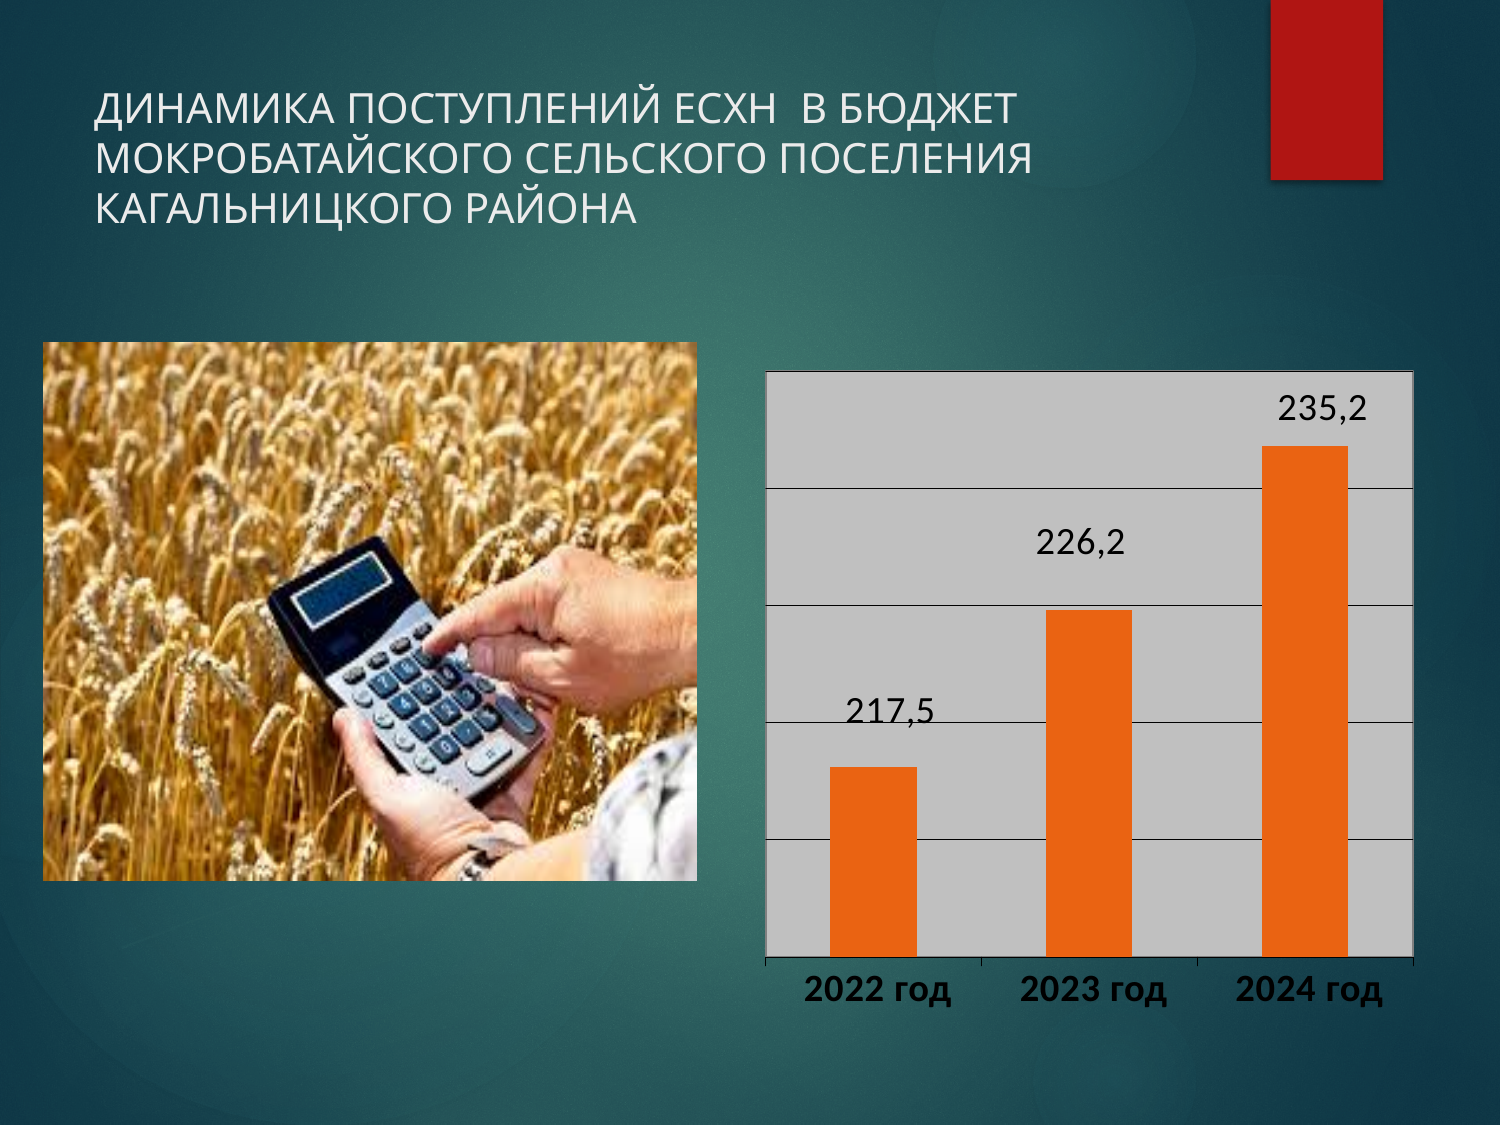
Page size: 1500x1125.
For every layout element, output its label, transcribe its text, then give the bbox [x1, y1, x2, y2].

title ДИНАМИКА ПОСТУПЛЕНИЙ ЕСХН В БЮДЖЕТ МОКРОБАТАЙСКОГО СЕЛЬСКОГО ПОСЕЛЕНИЯ КАГАЛЬНИЦКОГО РАЙОНА [79, 74, 1237, 304]
chart [762, 314, 1426, 1043]
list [43, 342, 697, 881]
